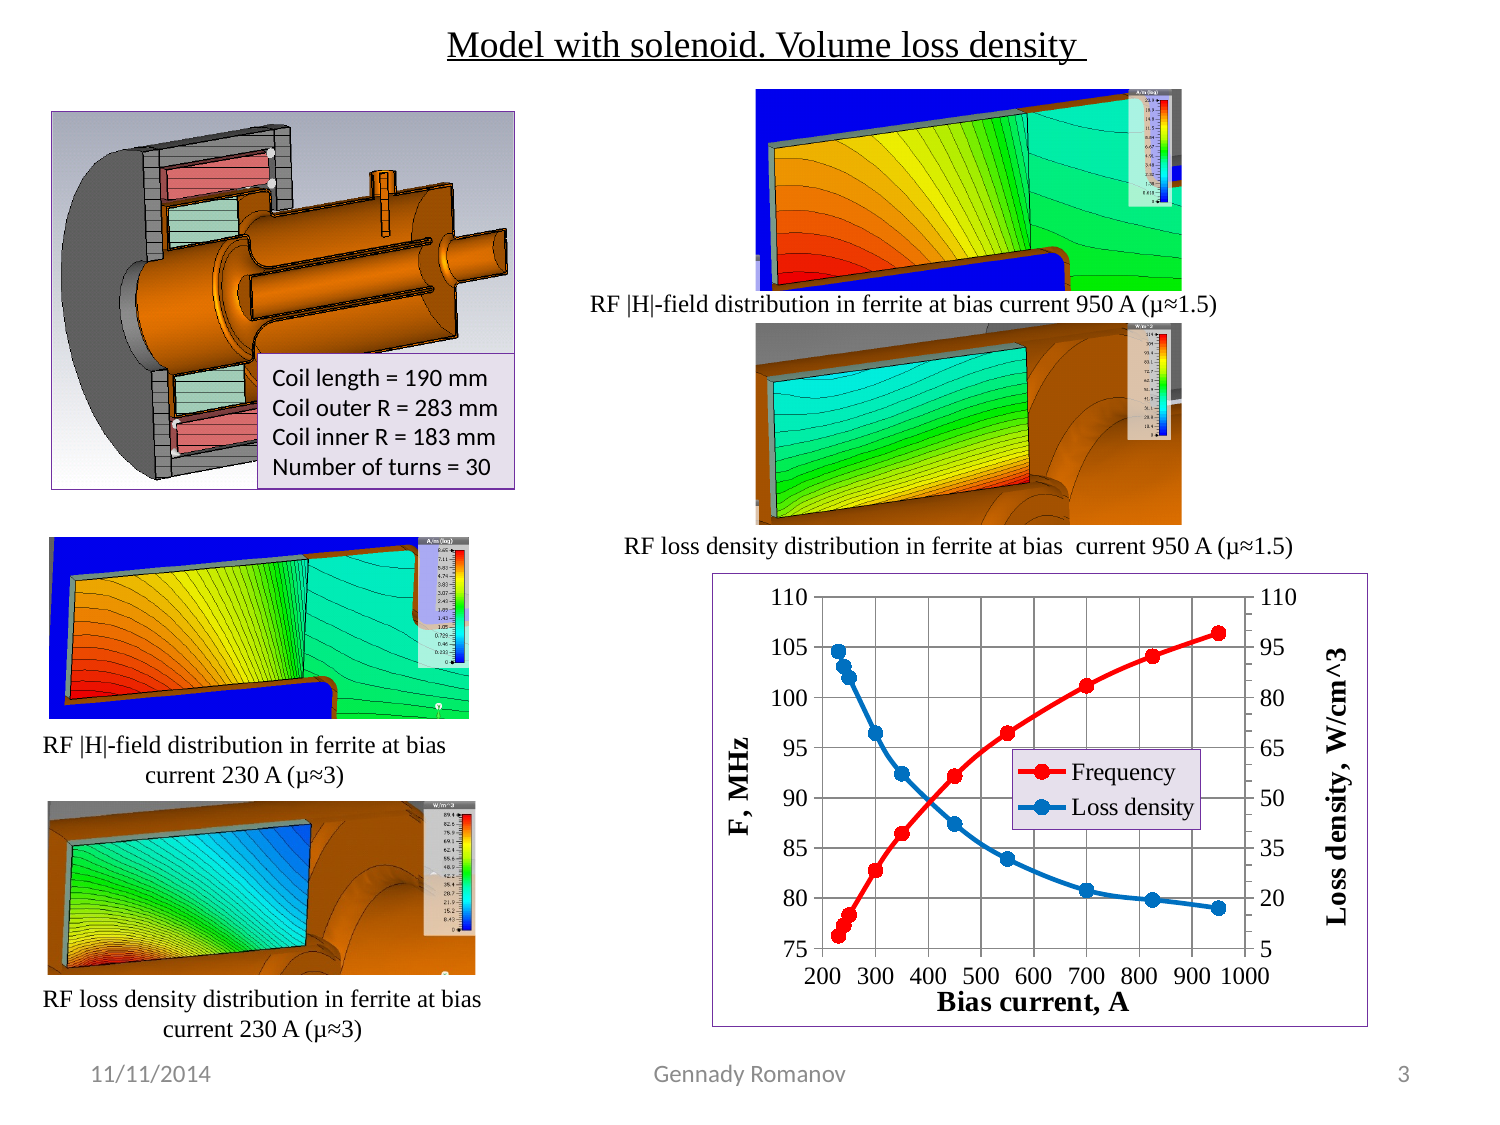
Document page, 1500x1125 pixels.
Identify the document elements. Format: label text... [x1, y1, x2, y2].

footer Gennady Romanov [512, 1042, 988, 1103]
text_box Model with solenoid. Volume loss density [431, 12, 1103, 73]
text_box RF loss density distribution in ferrite at bias current 230 A (µ≈3) [27, 974, 504, 1050]
picture [48, 537, 470, 719]
picture [755, 89, 1182, 291]
text_box RF |H|-field distribution in ferrite at bias current 950 A (µ≈1.5) [575, 280, 1438, 325]
text_box RF loss density distribution in ferrite at bias current 950 A (µ≈1.5) [609, 522, 1316, 567]
text_box RF |H|-field distribution in ferrite at bias current 230 A (µ≈3) [27, 721, 469, 797]
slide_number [75, 1050, 425, 1103]
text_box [52, 112, 516, 491]
slide_number 3 [1074, 1042, 1425, 1103]
chart [712, 573, 1368, 1027]
picture [755, 323, 1182, 525]
picture [47, 801, 476, 976]
